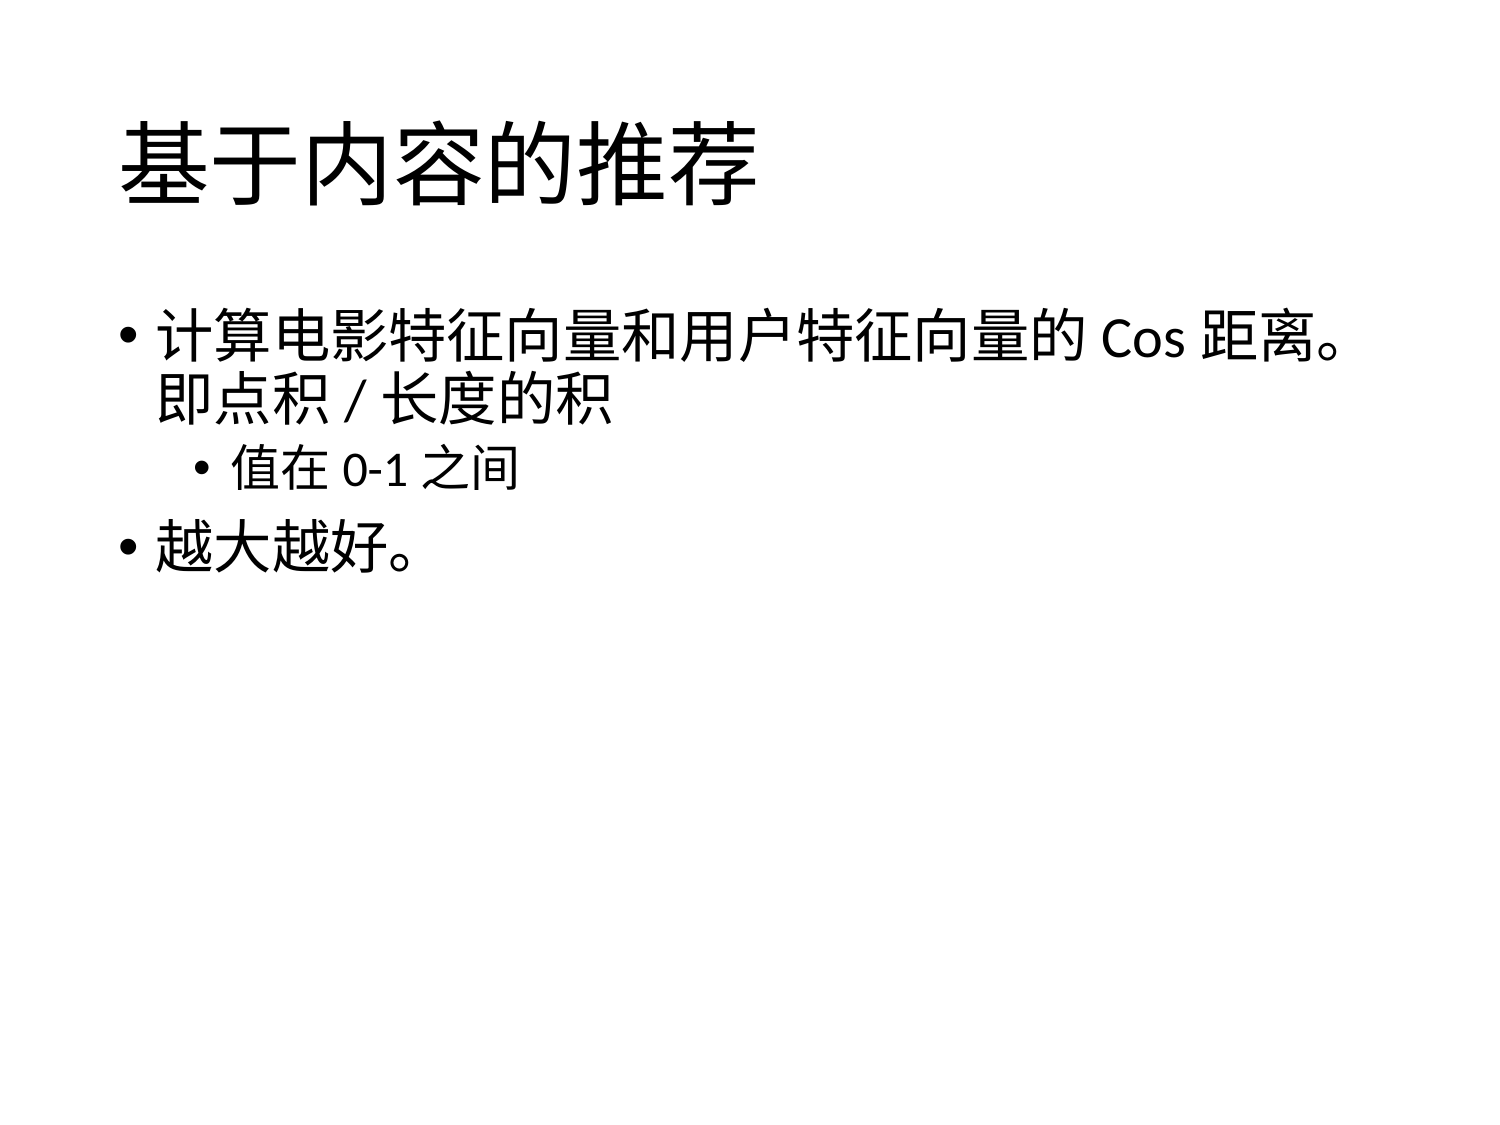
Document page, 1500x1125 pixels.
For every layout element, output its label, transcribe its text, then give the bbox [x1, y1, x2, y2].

title 基于内容的推荐 [103, 59, 1397, 278]
list 计算电影特征向量和用户特征向量的Cos距离。即点积/长度的积 值在0-1之间 越大越好。 [103, 299, 1397, 1014]
